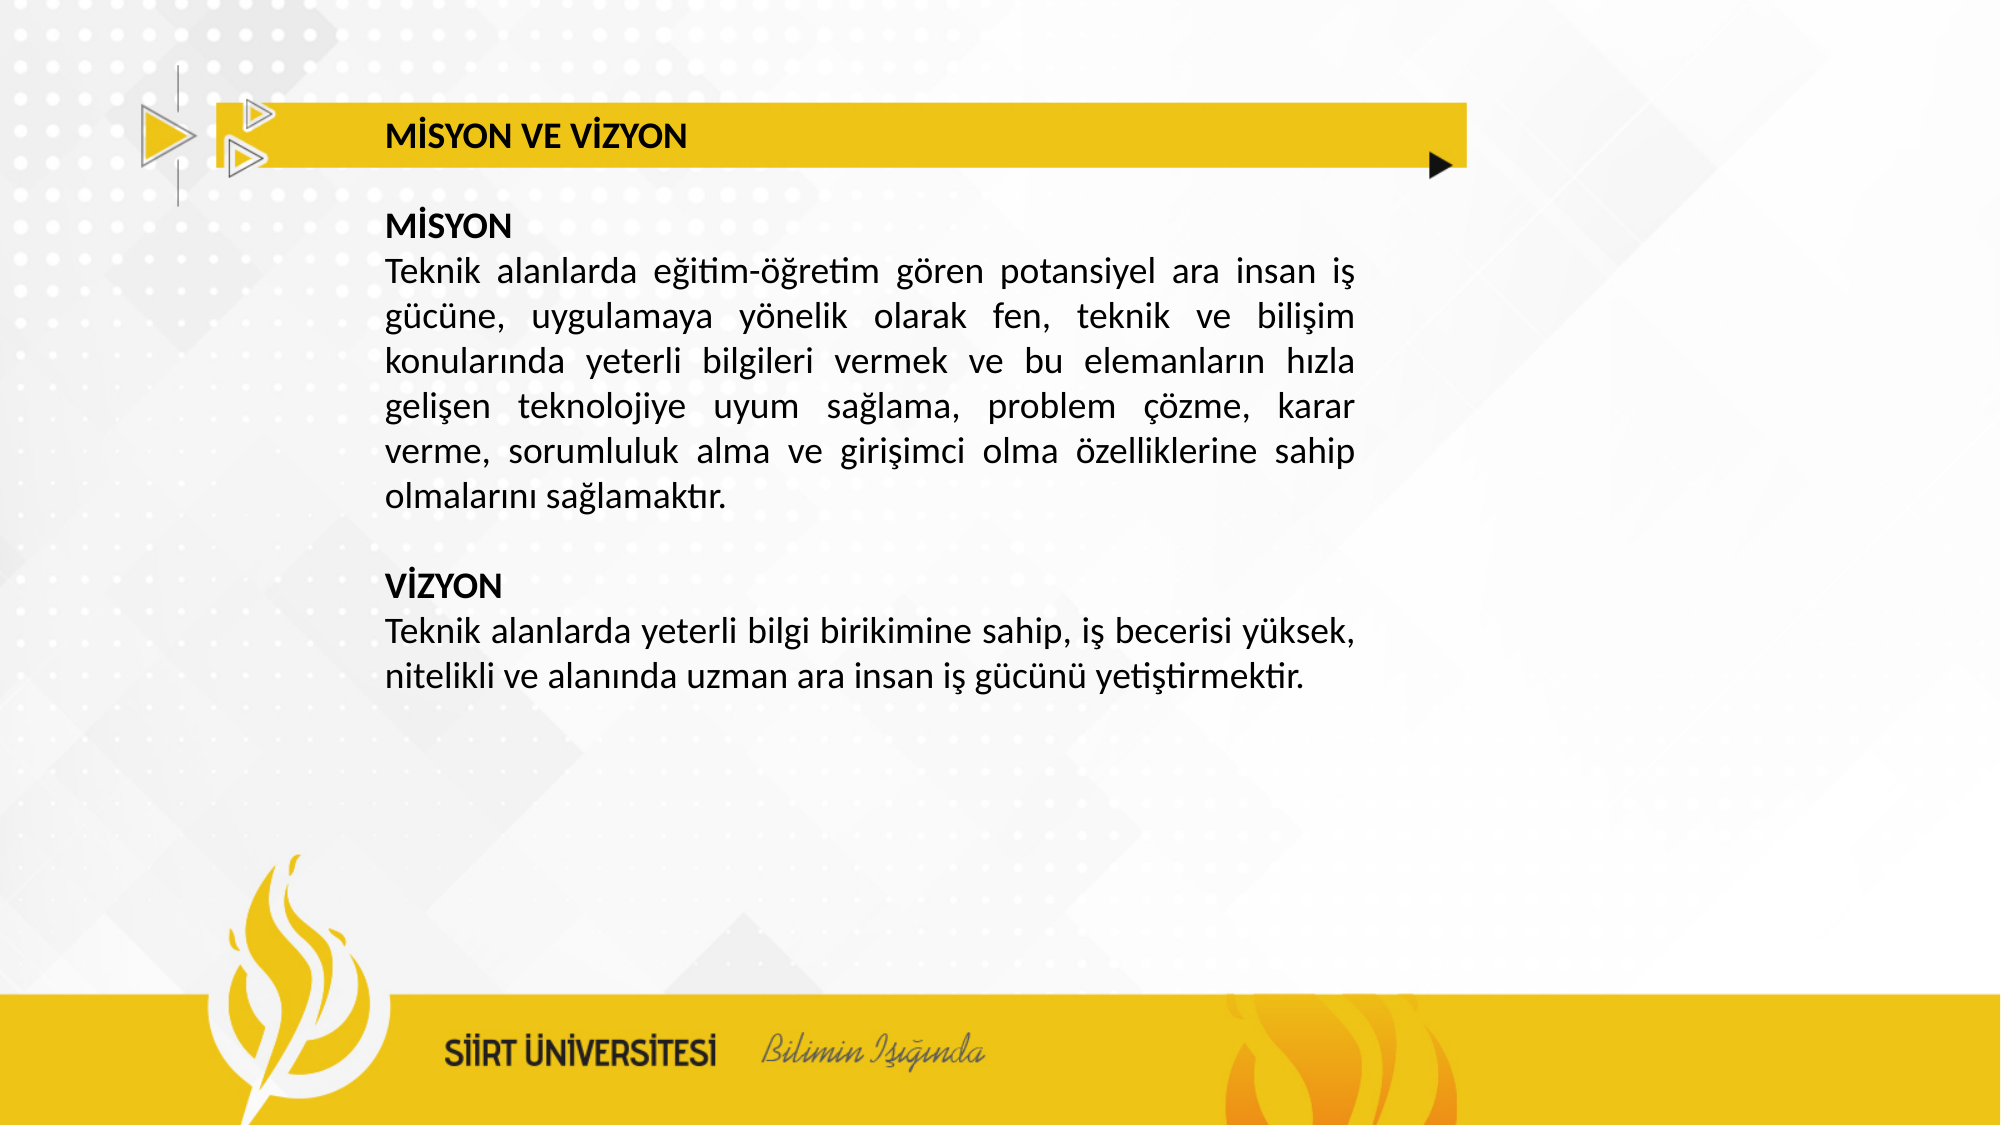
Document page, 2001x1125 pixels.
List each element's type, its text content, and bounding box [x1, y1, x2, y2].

picture [0, 0, 2001, 1125]
text_box MİSYON VE VİZYON MİSYON Teknik alanlarda eğitim-öğretim gören potansiyel ara insan iş gücüne, uygulamaya yönelik olarak fen, teknik ve bilişim konularında yeterli bilgileri vermek ve bu elemanların hızla gelişen teknolojiye uyum sağlama, problem çözme, karar verme, sorumluluk alma ve girişimci olma özelliklerine sahip olmalarını sağlamaktır. VİZYON Teknik alanlarda yeterli bilgi birikimine sahip, iş becerisi yüksek, nitelikli ve alanında uzman ara insan iş gücünü yetiştirmektir. [370, 103, 1371, 704]
